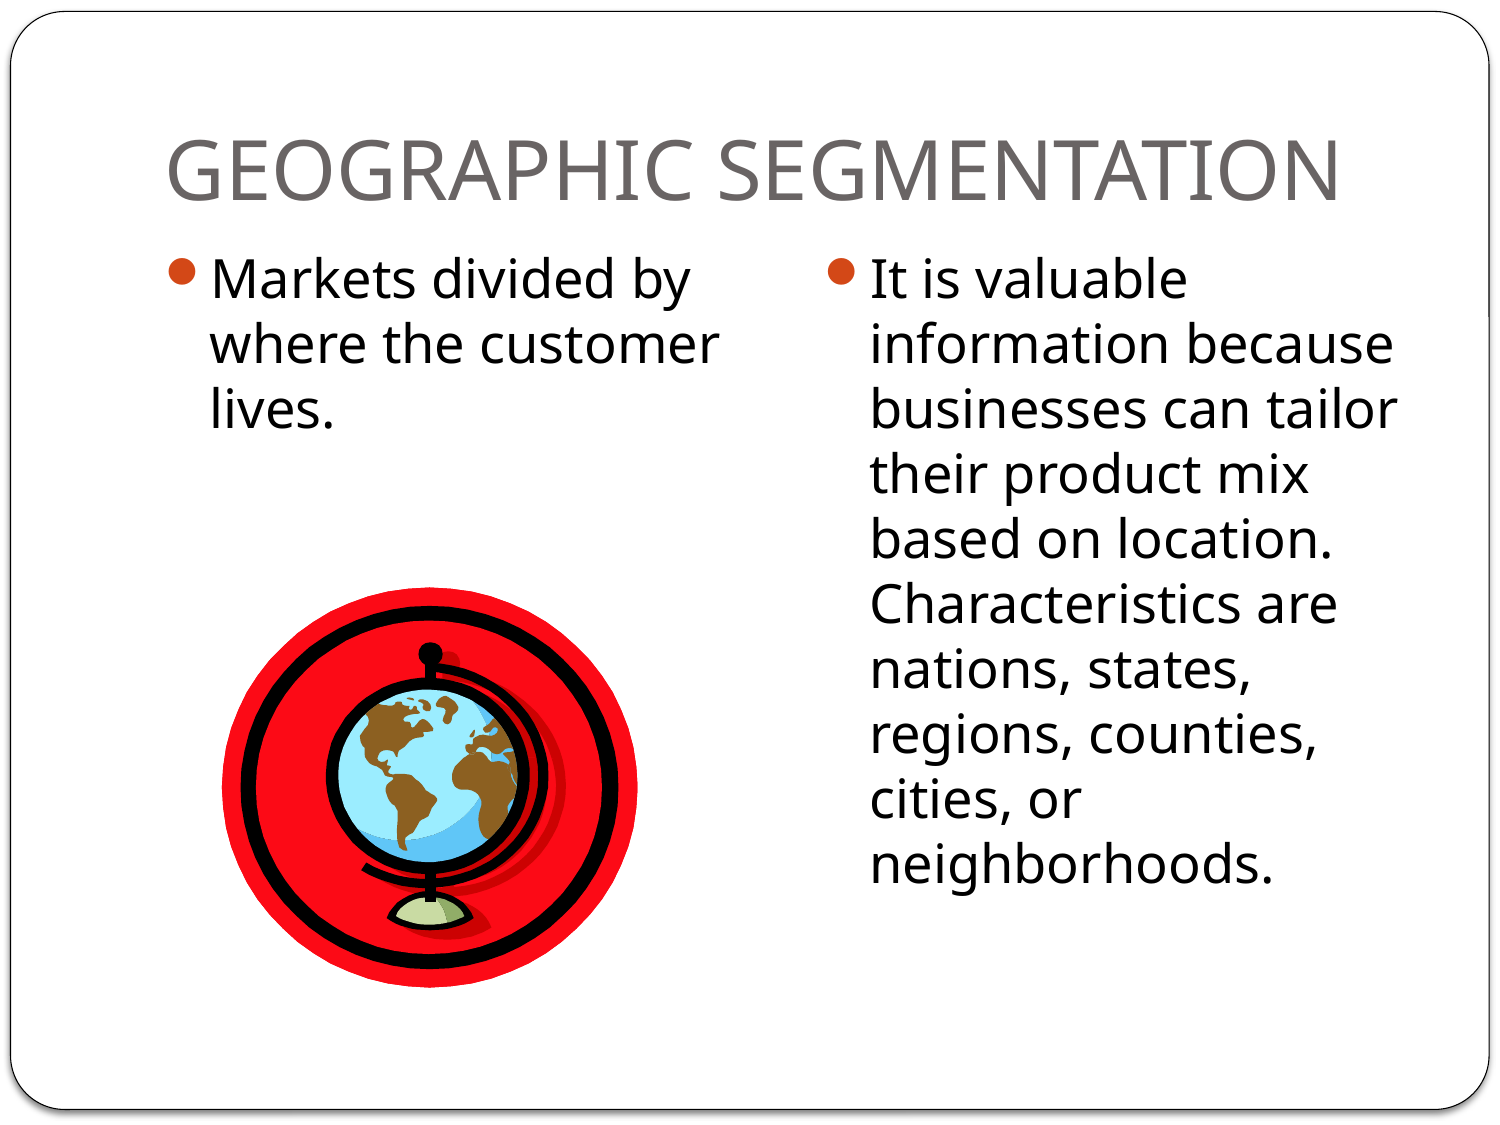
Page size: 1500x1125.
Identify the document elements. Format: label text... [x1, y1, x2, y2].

title GEOGRAPHIC SEGMENTATION [150, 45, 1425, 233]
list Markets divided by where the customer lives. [150, 237, 765, 988]
list It is valuable information because businesses can tailor their product mix based on location. Characteristics are nations, states, regions, counties, cities, or neighborhoods. [809, 237, 1425, 988]
picture [221, 587, 638, 988]
